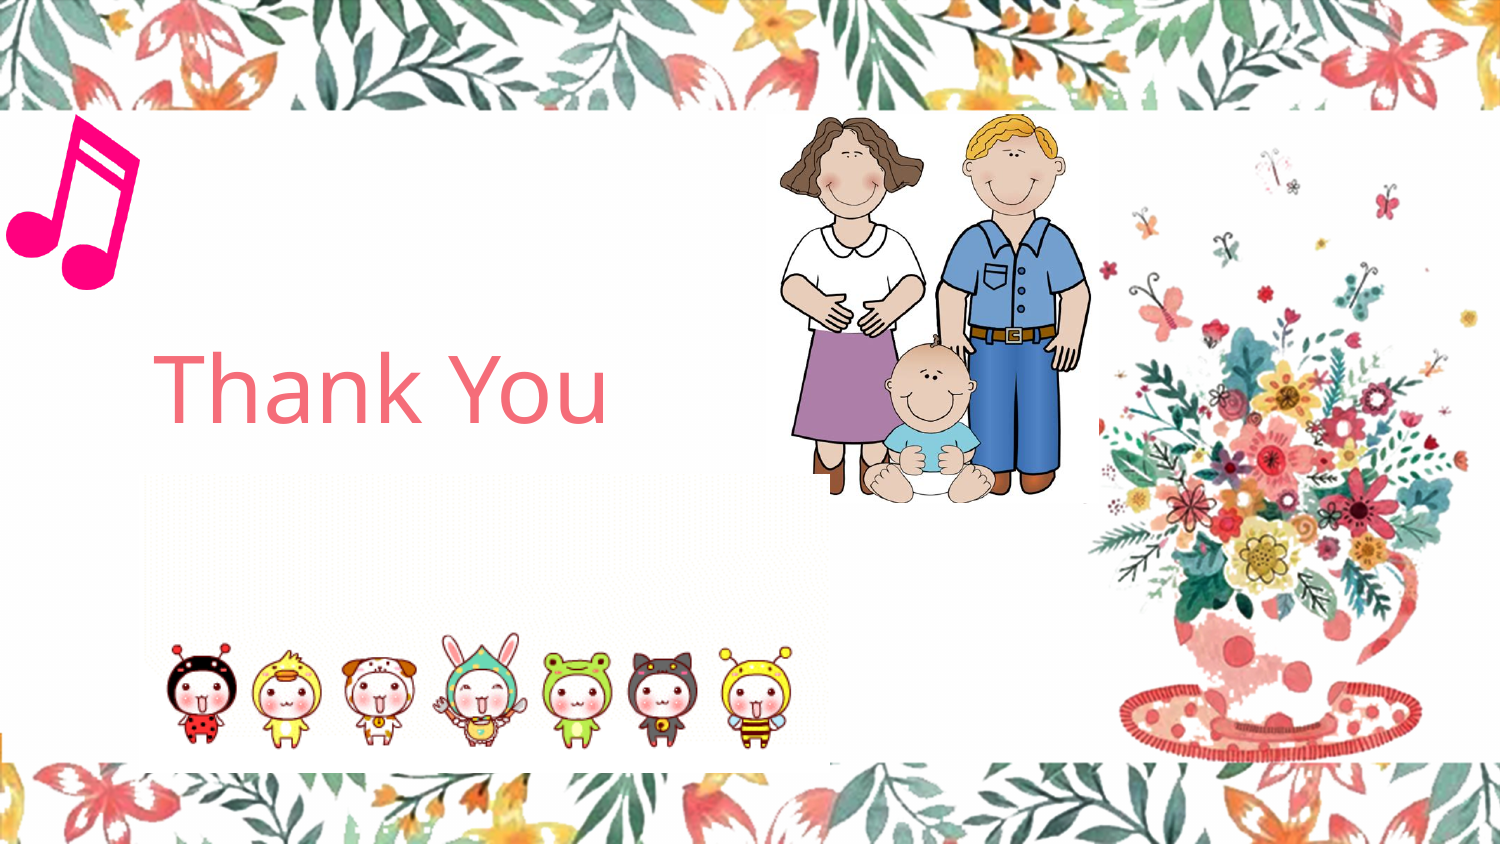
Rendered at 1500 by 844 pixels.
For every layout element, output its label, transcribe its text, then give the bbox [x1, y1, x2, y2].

text_box Thank You [141, 323, 655, 448]
picture [0, 0, 1500, 844]
